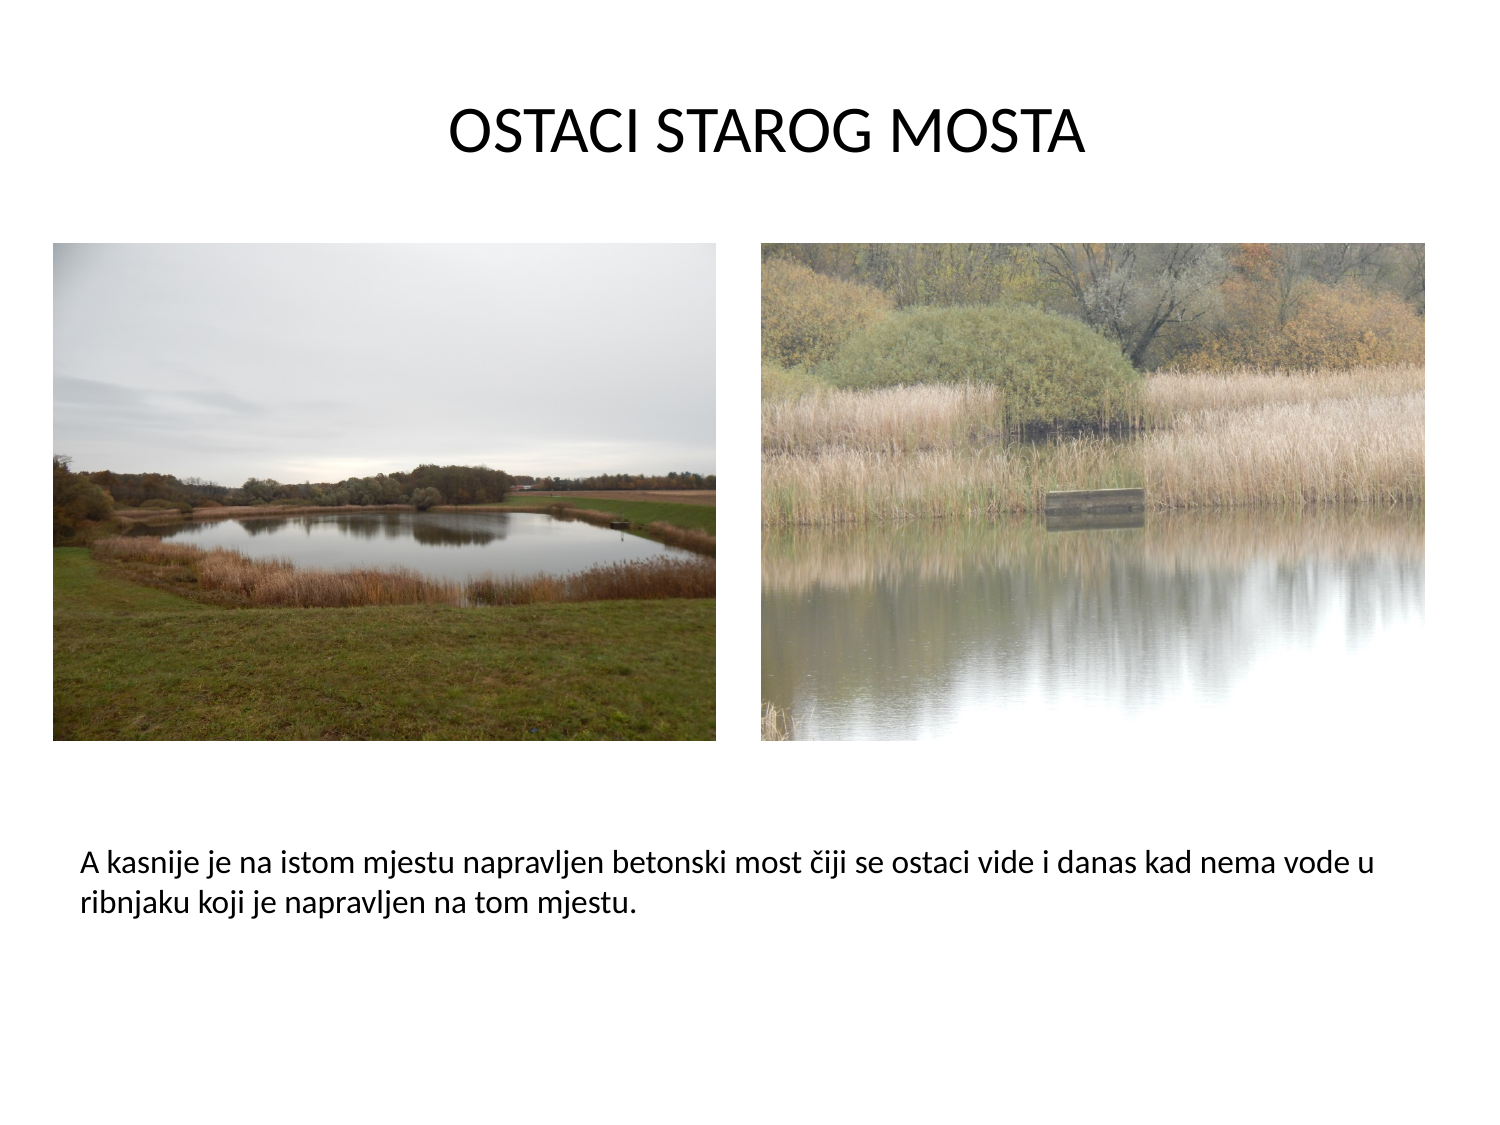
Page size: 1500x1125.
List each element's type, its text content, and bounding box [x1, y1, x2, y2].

text_box OSTACI STAROG MOSTA [123, 78, 1412, 173]
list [761, 243, 1425, 741]
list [52, 243, 716, 741]
title A kasnije je na istom mjestu napravljen betonski most čiji se ostaci vide i danas kad nema vode u ribnjaku koji je napravljen na tom mjestu. [64, 786, 1415, 975]
